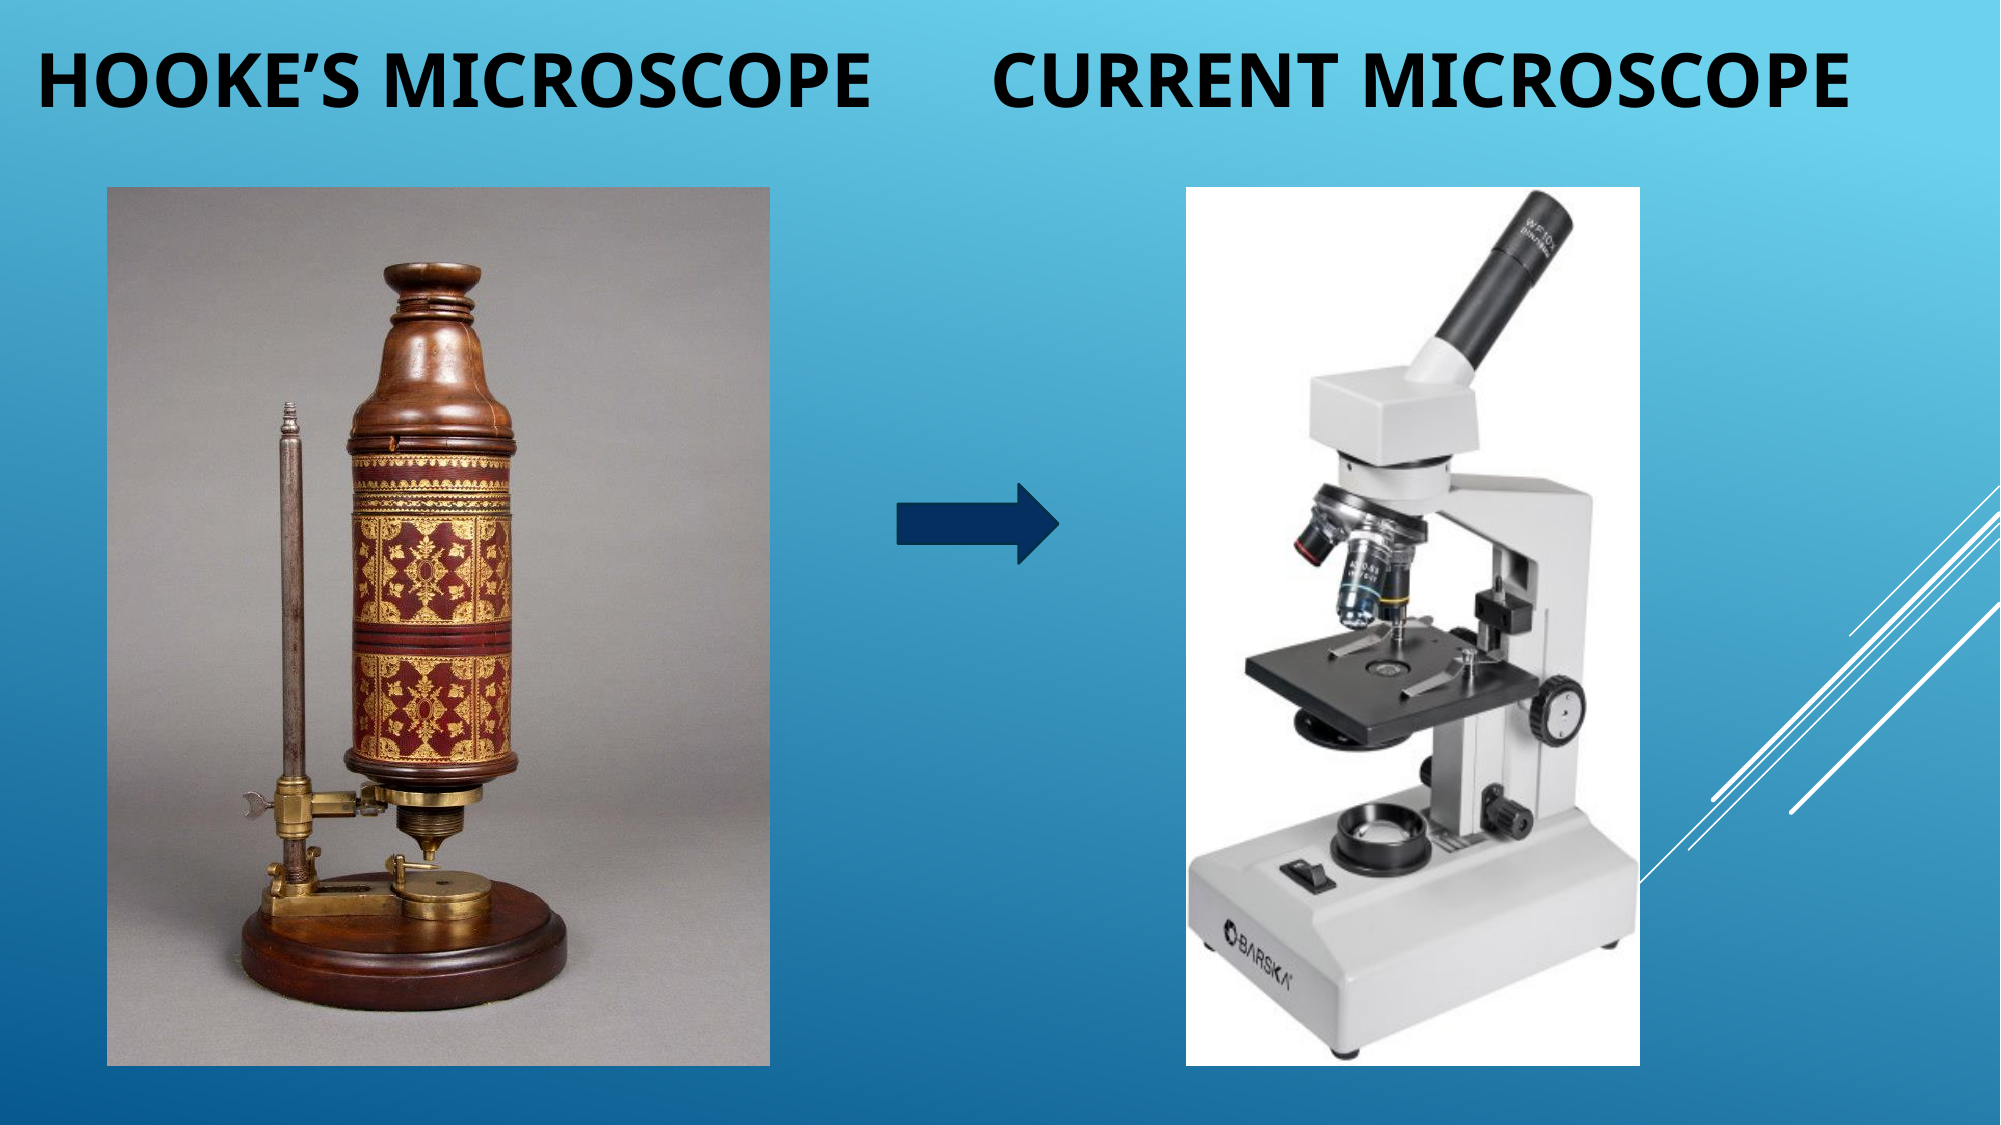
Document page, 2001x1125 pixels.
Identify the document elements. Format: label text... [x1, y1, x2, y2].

picture [1186, 187, 1640, 1066]
picture [107, 187, 771, 1066]
title Hooke’s Microscope Current Microscope [20, 0, 2000, 202]
text_box [896, 482, 1060, 565]
